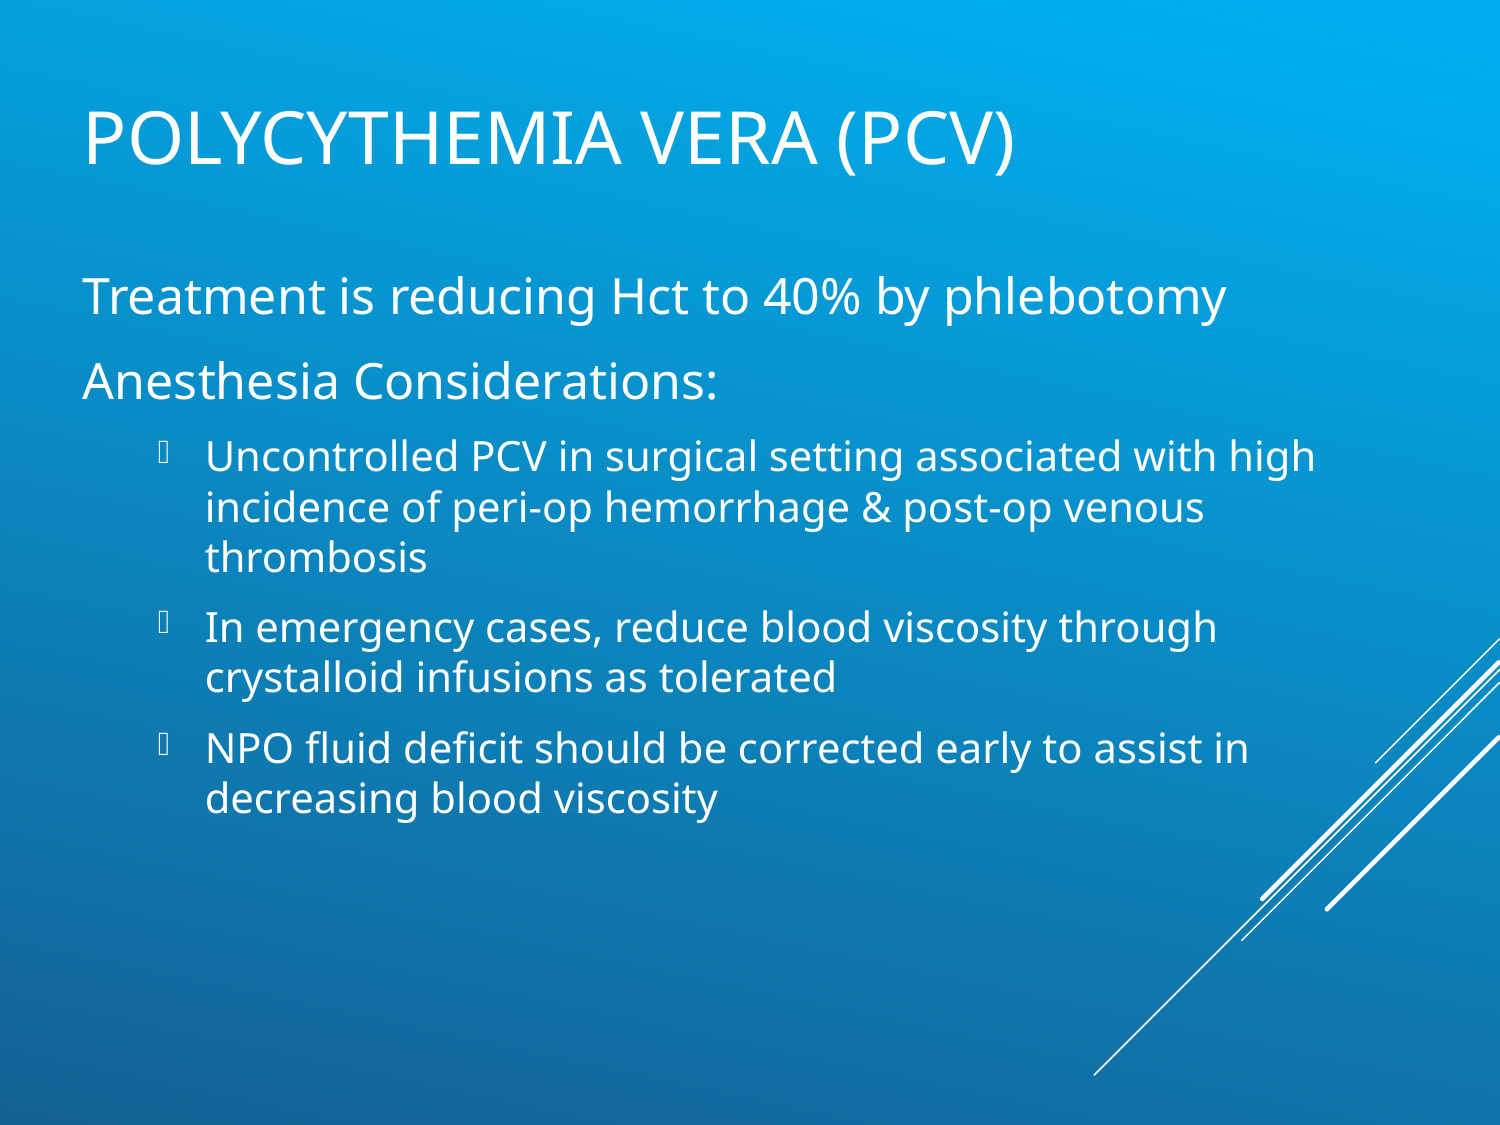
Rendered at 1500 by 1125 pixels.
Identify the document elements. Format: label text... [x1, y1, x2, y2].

list Treatment is reducing Hct to 40% by phlebotomy Anesthesia Considerations: Uncontrolled PCV in surgical setting associated with high incidence of peri-op hemorrhage & post-op venous thrombosis In emergency cases, reduce blood viscosity through crystalloid infusions as tolerated NPO fluid deficit should be corrected early to assist in decreasing blood viscosity [67, 221, 1372, 953]
title Polycythemia Vera (PCV) [67, 49, 1146, 221]
